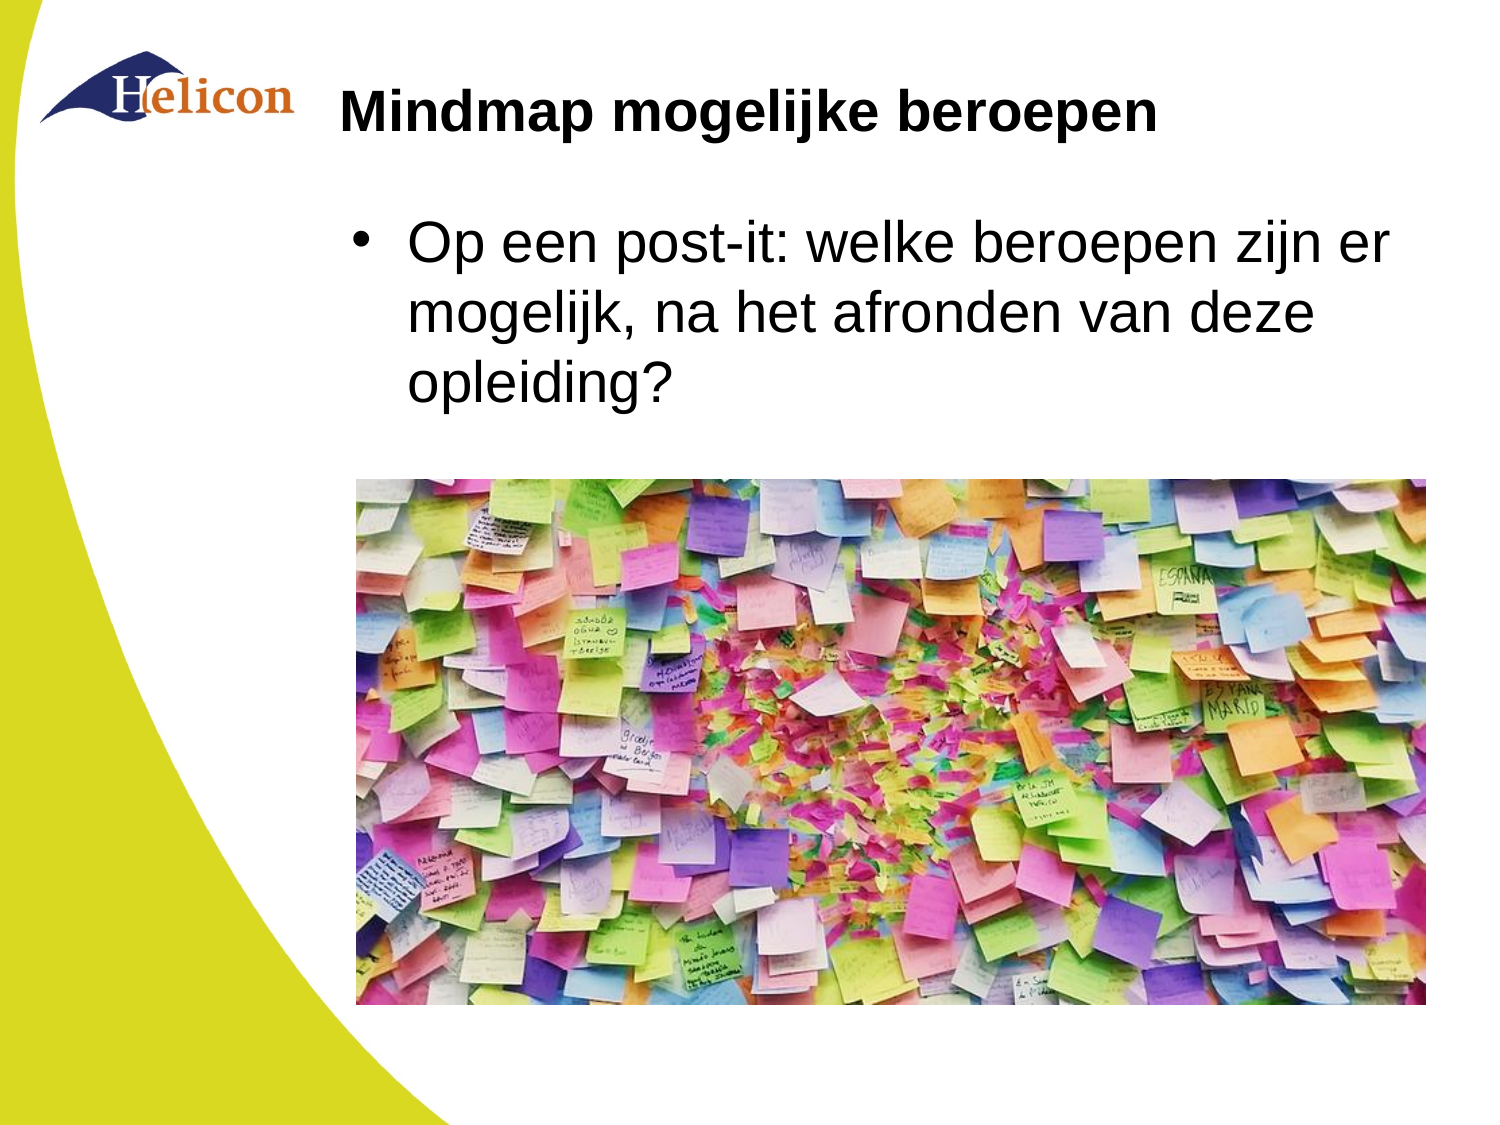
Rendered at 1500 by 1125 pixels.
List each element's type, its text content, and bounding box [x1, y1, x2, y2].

picture [0, 0, 1500, 1125]
list Op een post-it: welke beroepen zijn er mogelijk, na het afronden van deze opleiding? [336, 196, 1425, 1005]
title Mindmap mogelijke beroepen [324, 54, 1415, 161]
